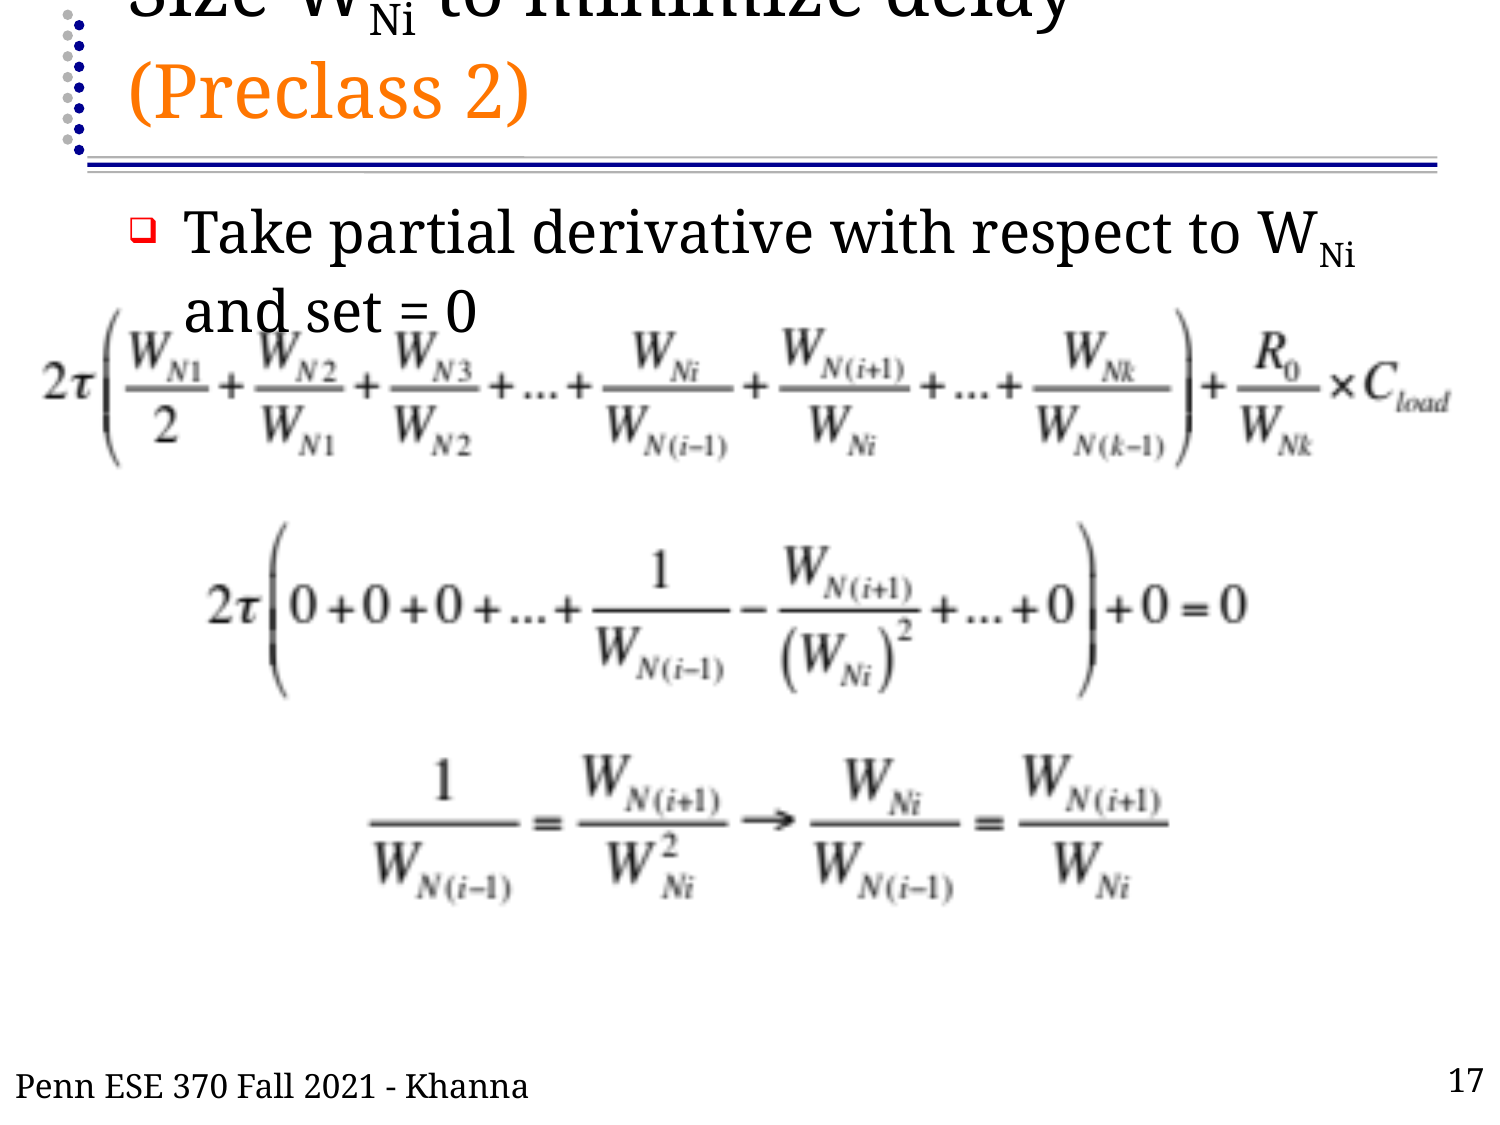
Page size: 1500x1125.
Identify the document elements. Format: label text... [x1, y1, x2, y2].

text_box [199, 512, 1256, 706]
title Size WNi to minimize delay (Preclass 2) [112, 16, 1391, 142]
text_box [37, 299, 1459, 471]
list Take partial derivative with respect to WNi and set = 0 [112, 187, 1475, 1013]
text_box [361, 737, 1174, 912]
slide_number 17 [1187, 1037, 1500, 1113]
footer Penn ESE 370 Fall 2021 - Khanna [0, 1037, 813, 1113]
